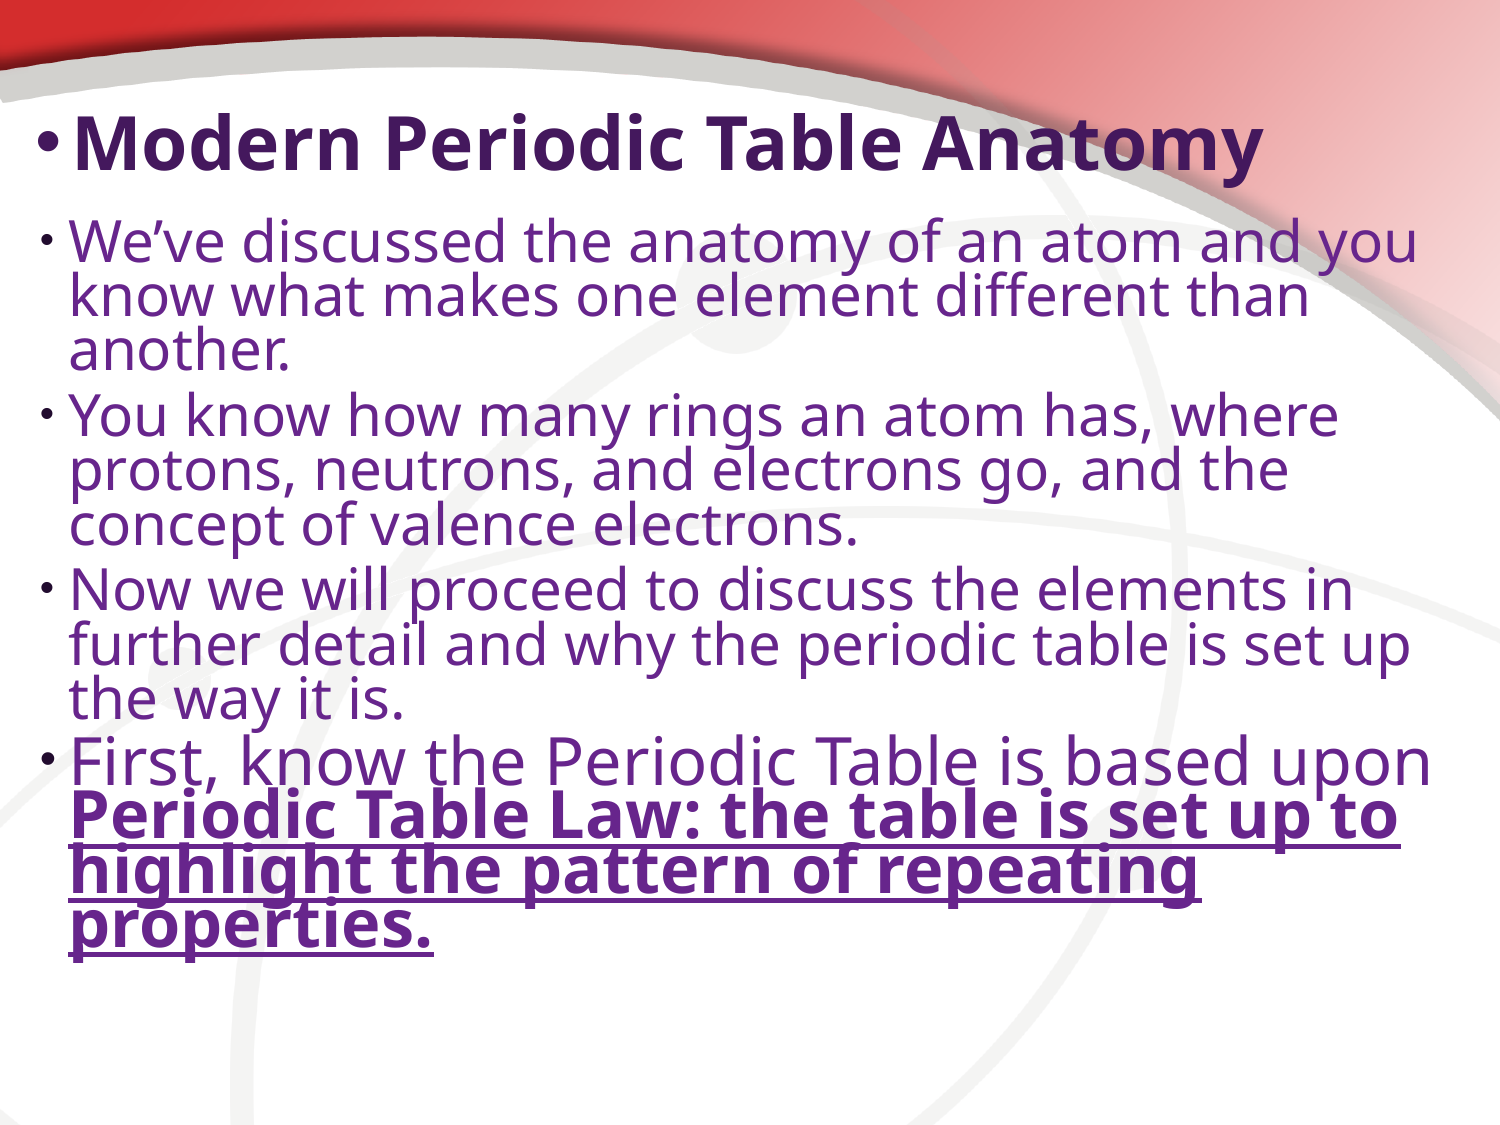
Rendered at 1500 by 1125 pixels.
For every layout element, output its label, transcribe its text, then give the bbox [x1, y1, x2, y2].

title Modern Periodic Table Anatomy [20, 87, 1371, 193]
list We’ve discussed the anatomy of an atom and you know what makes one element different than another. You know how many rings an atom has, where protons, neutrons, and electrons go, and the concept of valence electrons. Now we will proceed to discuss the elements in further detail and why the periodic table is set up the way it is. First, know the Periodic Table is based upon Periodic Table Law: the table is set up to highlight the pattern of repeating properties. [24, 212, 1463, 1088]
picture [0, 0, 1500, 1125]
